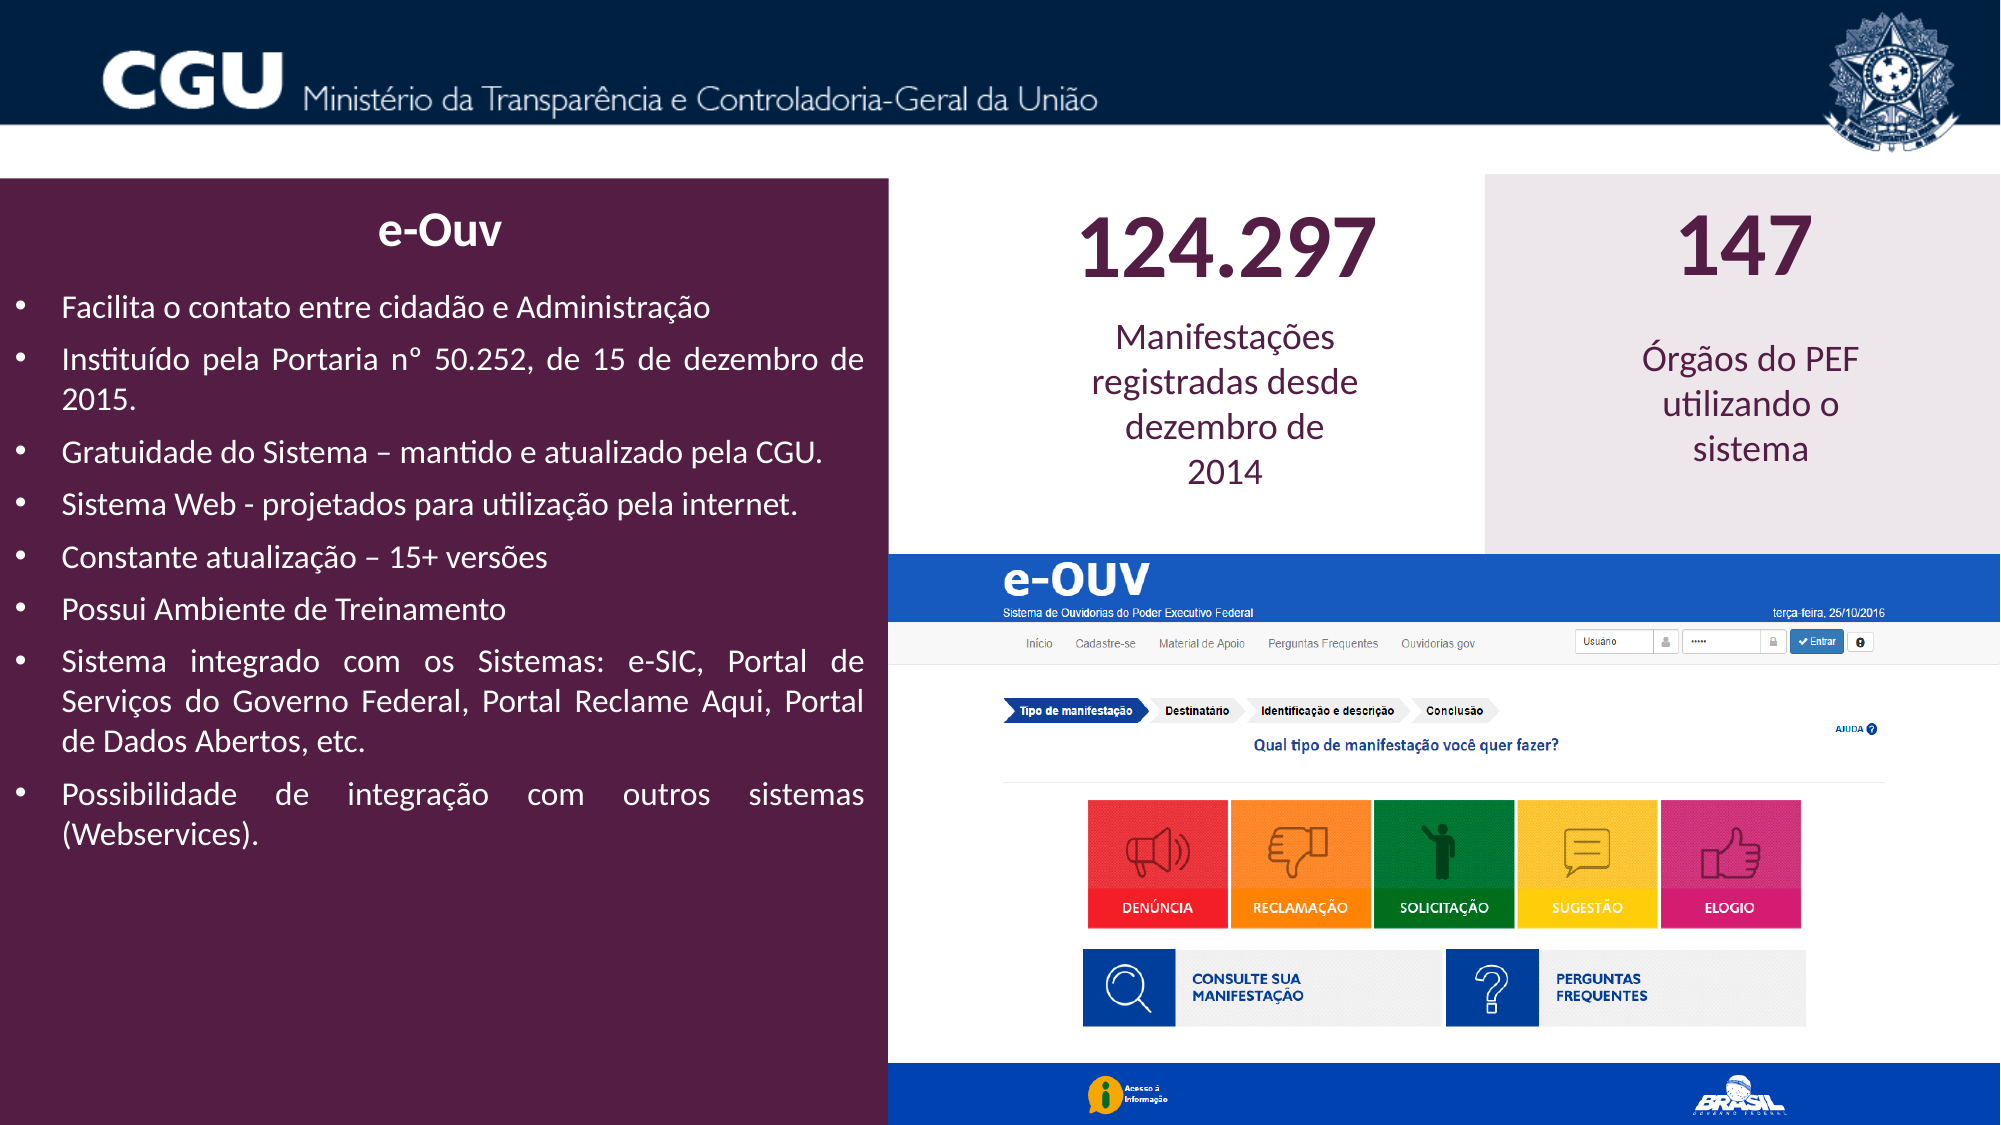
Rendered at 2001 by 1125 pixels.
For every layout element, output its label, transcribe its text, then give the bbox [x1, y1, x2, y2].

text_box [0, 177, 890, 1125]
text_box e-Ouv [267, 188, 614, 264]
text_box 147 [1590, 176, 1898, 301]
text_box Manifestações registradas desde dezembro de 2014 [1071, 304, 1379, 500]
text_box 124.297 [1060, 178, 1394, 304]
picture [0, 0, 2001, 1125]
text_box [1484, 173, 2000, 554]
text_box Facilita o contato entre cidadão e Administração Instituído pela Portaria nº 50.252, de 15 de dezembro de 2015. Gratuidade do Sistema – mantido e atualizado pela CGU. Sistema Web - projetados para utilização pela internet. Constante atualização – 15+ versões Possui Ambiente de Treinamento Sistema integrado com os Sistemas: e-SIC, Portal de Serviços do Governo Federal, Portal Reclame Aqui, Portal de Dados Abertos, etc. Possibilidade de integração com outros sistemas (Webservices). [0, 277, 881, 860]
text_box Órgãos do PEF utilizando o sistema [1597, 326, 1905, 477]
